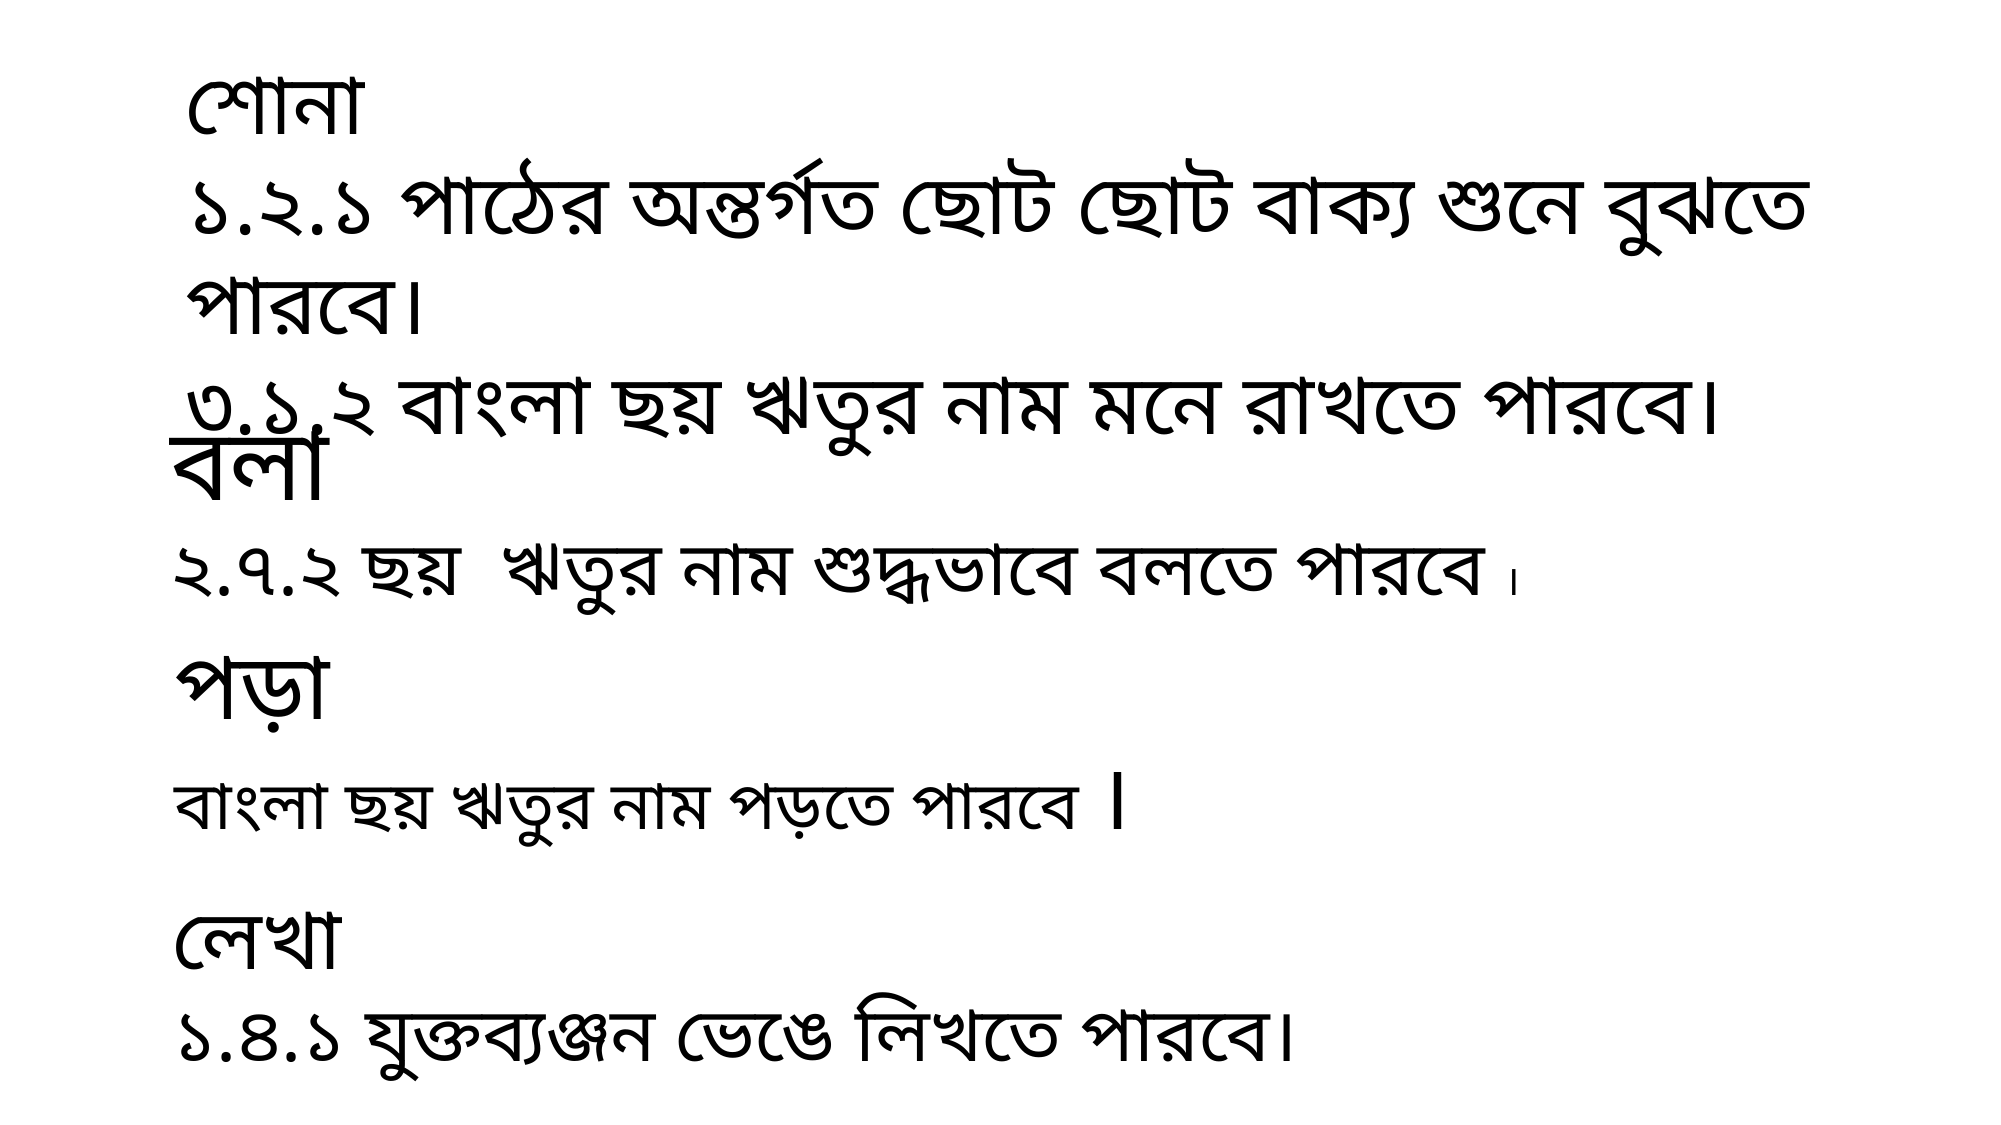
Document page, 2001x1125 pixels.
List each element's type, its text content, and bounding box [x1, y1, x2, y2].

text_box শোনা ১.২.১ পাঠের অন্তর্গত ছোট ছোট বাক্য শুনে বুঝতে পারবে। ৩.১.২ বাংলা ছয় ঋতুর নাম মনে রাখতে পারবে। [170, 43, 1829, 559]
text_box বলা ২.৭.২ ছয় ঋতুর নাম শুদ্ধভাবে বলতে পারবে । [155, 393, 1648, 618]
text_box পড়া বাংলা ছয় ঋতুর নাম পড়তে পারবে । [160, 620, 1343, 856]
text_box লেখা ১.৪.১ যুক্তব্যঞ্জন ভেঙে লিখতে পারবে। [157, 879, 1384, 1085]
